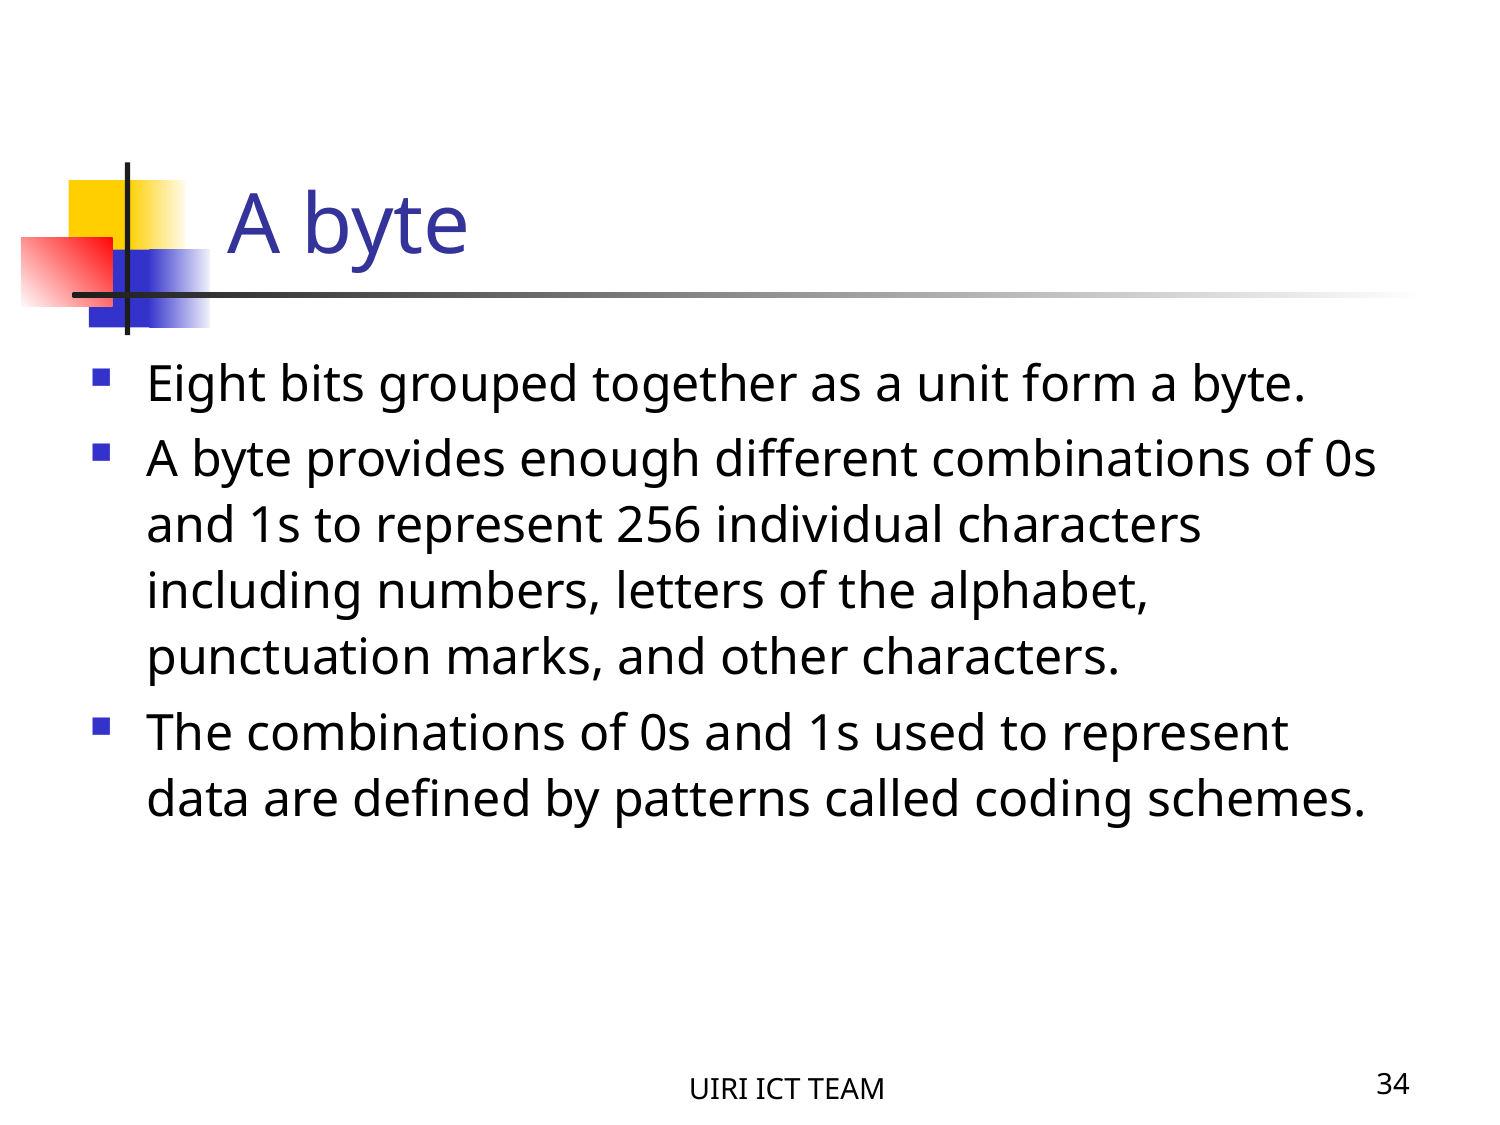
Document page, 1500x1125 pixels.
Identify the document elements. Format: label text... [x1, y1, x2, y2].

slide_number 34 [1112, 1037, 1425, 1113]
footer UIRI ICT TEAM [549, 1037, 1025, 1113]
list Eight bits grouped together as a unit form a byte. A byte provides enough different combinations of 0s and 1s to represent 256 individual characters including numbers, letters of the alphabet, punctuation marks, and other characters. The combinations of 0s and 1s used to represent data are defined by patterns called coding schemes. [75, 337, 1400, 1005]
text_box A byte [212, 162, 1125, 278]
